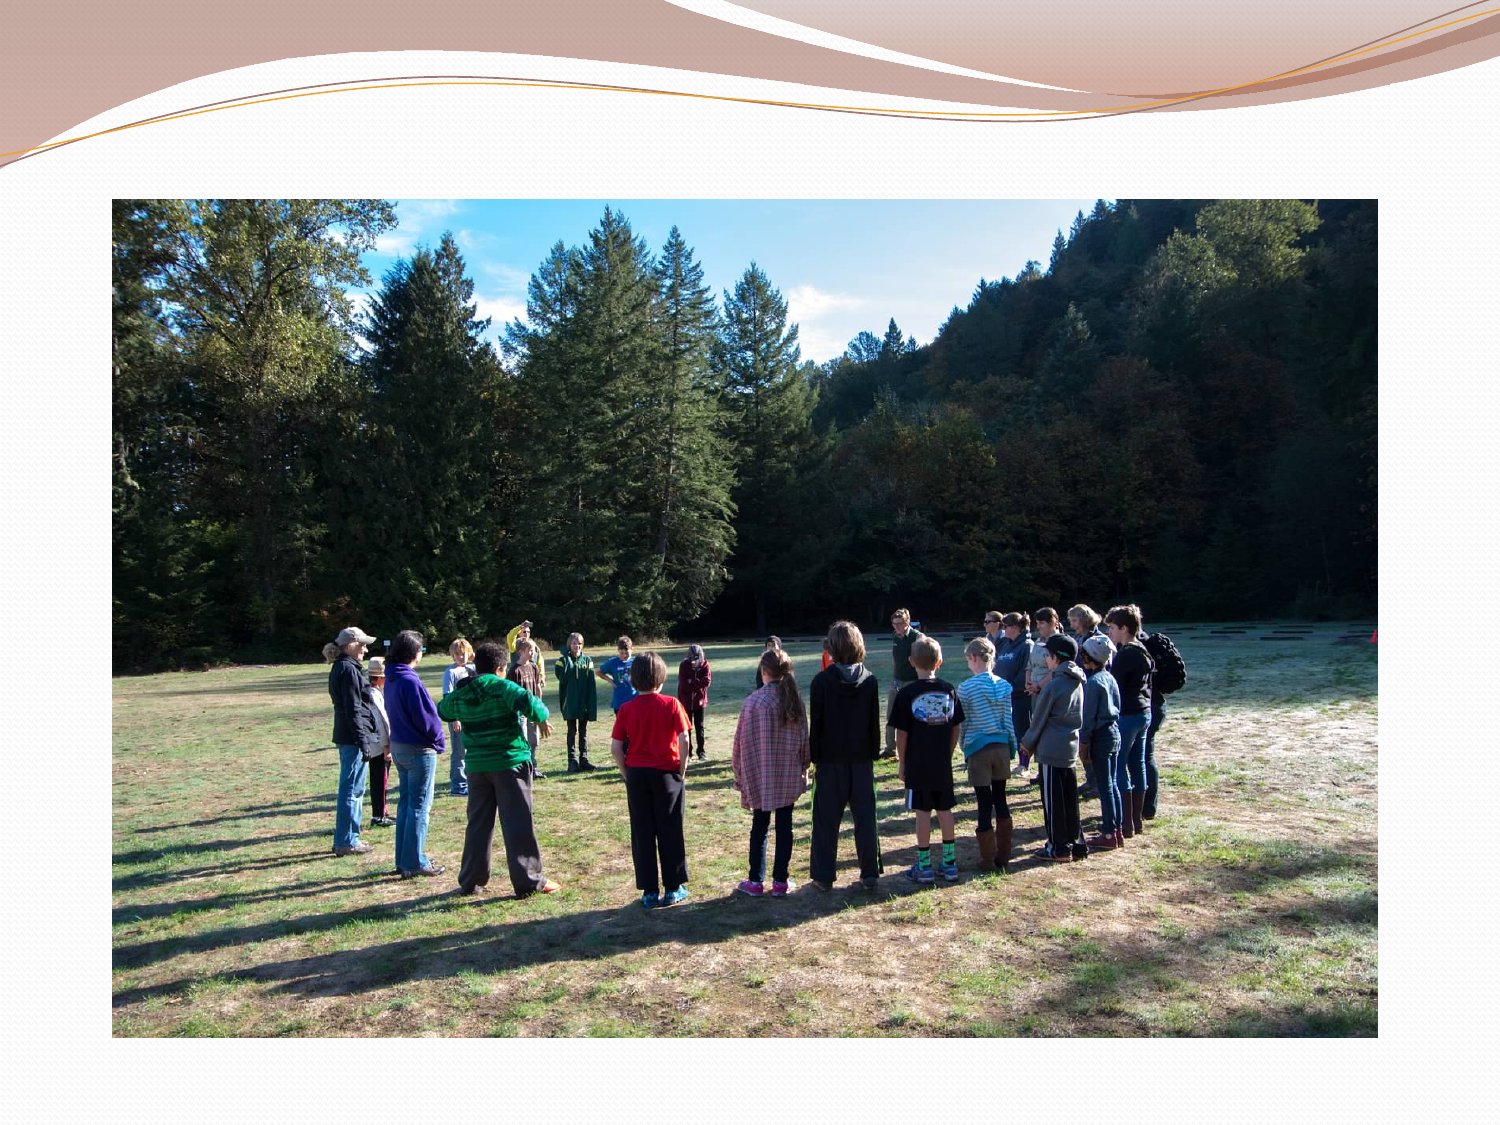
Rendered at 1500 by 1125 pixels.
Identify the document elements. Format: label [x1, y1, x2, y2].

list [112, 199, 1379, 1038]
